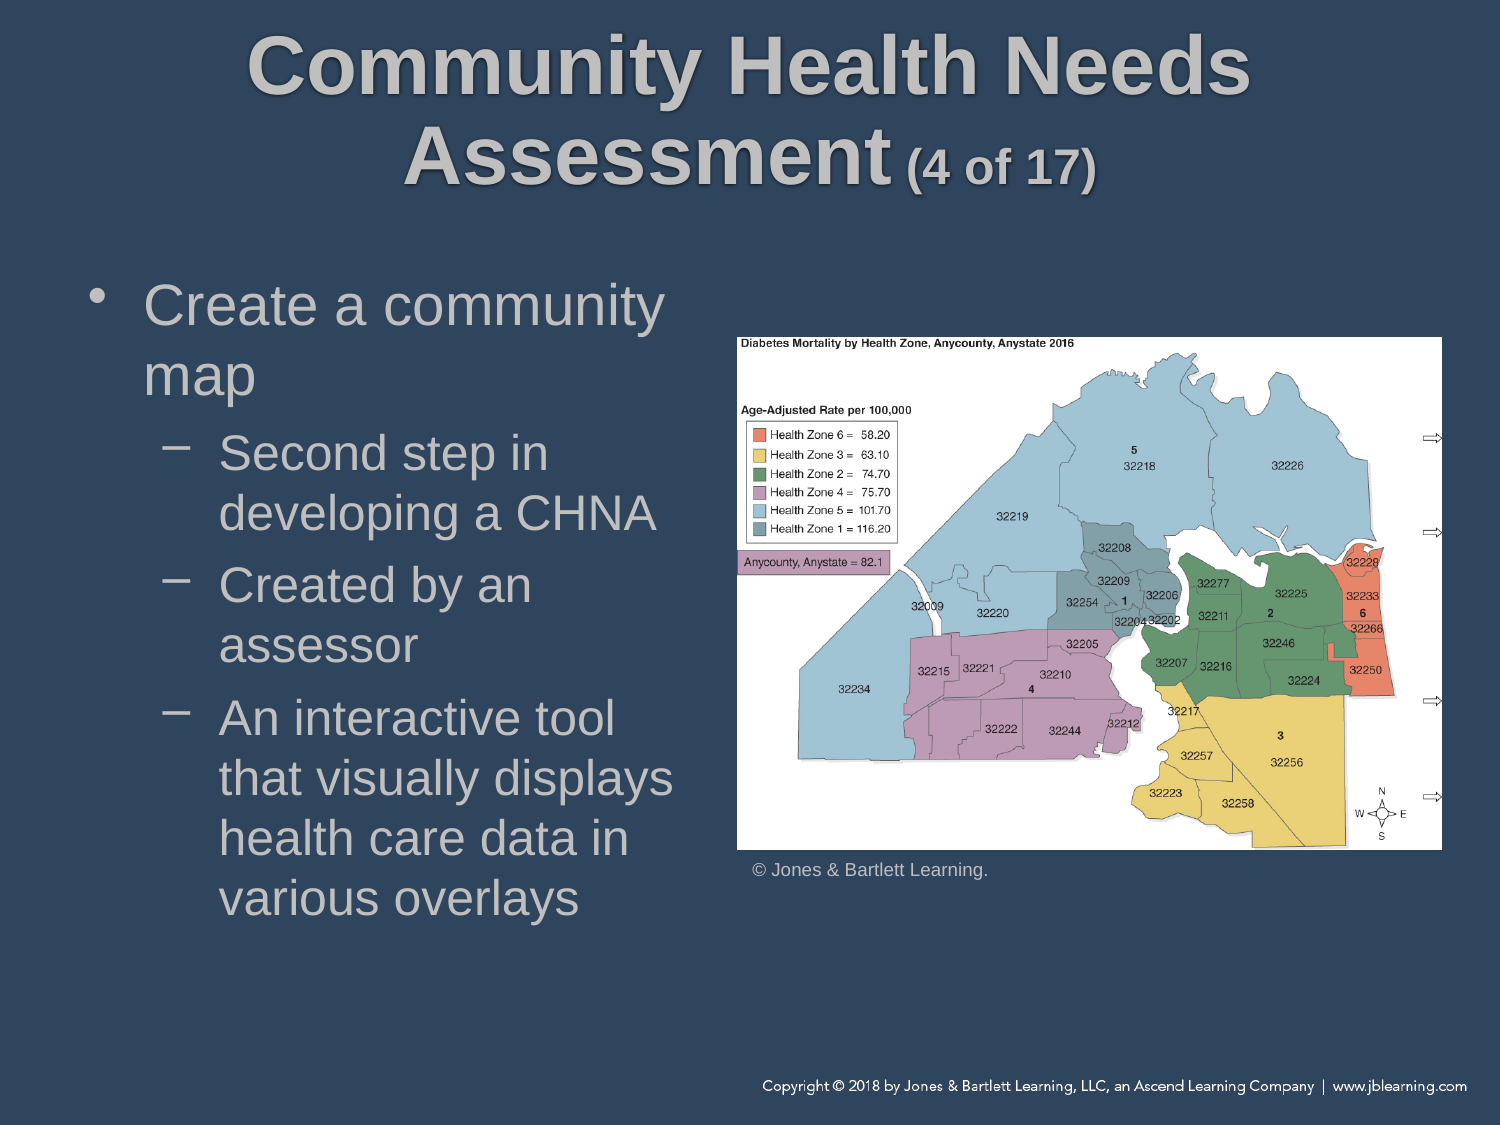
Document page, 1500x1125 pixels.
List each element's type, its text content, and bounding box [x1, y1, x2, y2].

title Community Health Needs Assessment (4 of 17) [112, 37, 1388, 188]
text_box © Jones & Bartlett Learning. [737, 857, 1418, 888]
list Create a community map Second step in developing a CHNA Created by an assessor An interactive tool that visually displays health care data in various overlays [48, 236, 727, 1027]
picture [0, 0, 1500, 1125]
